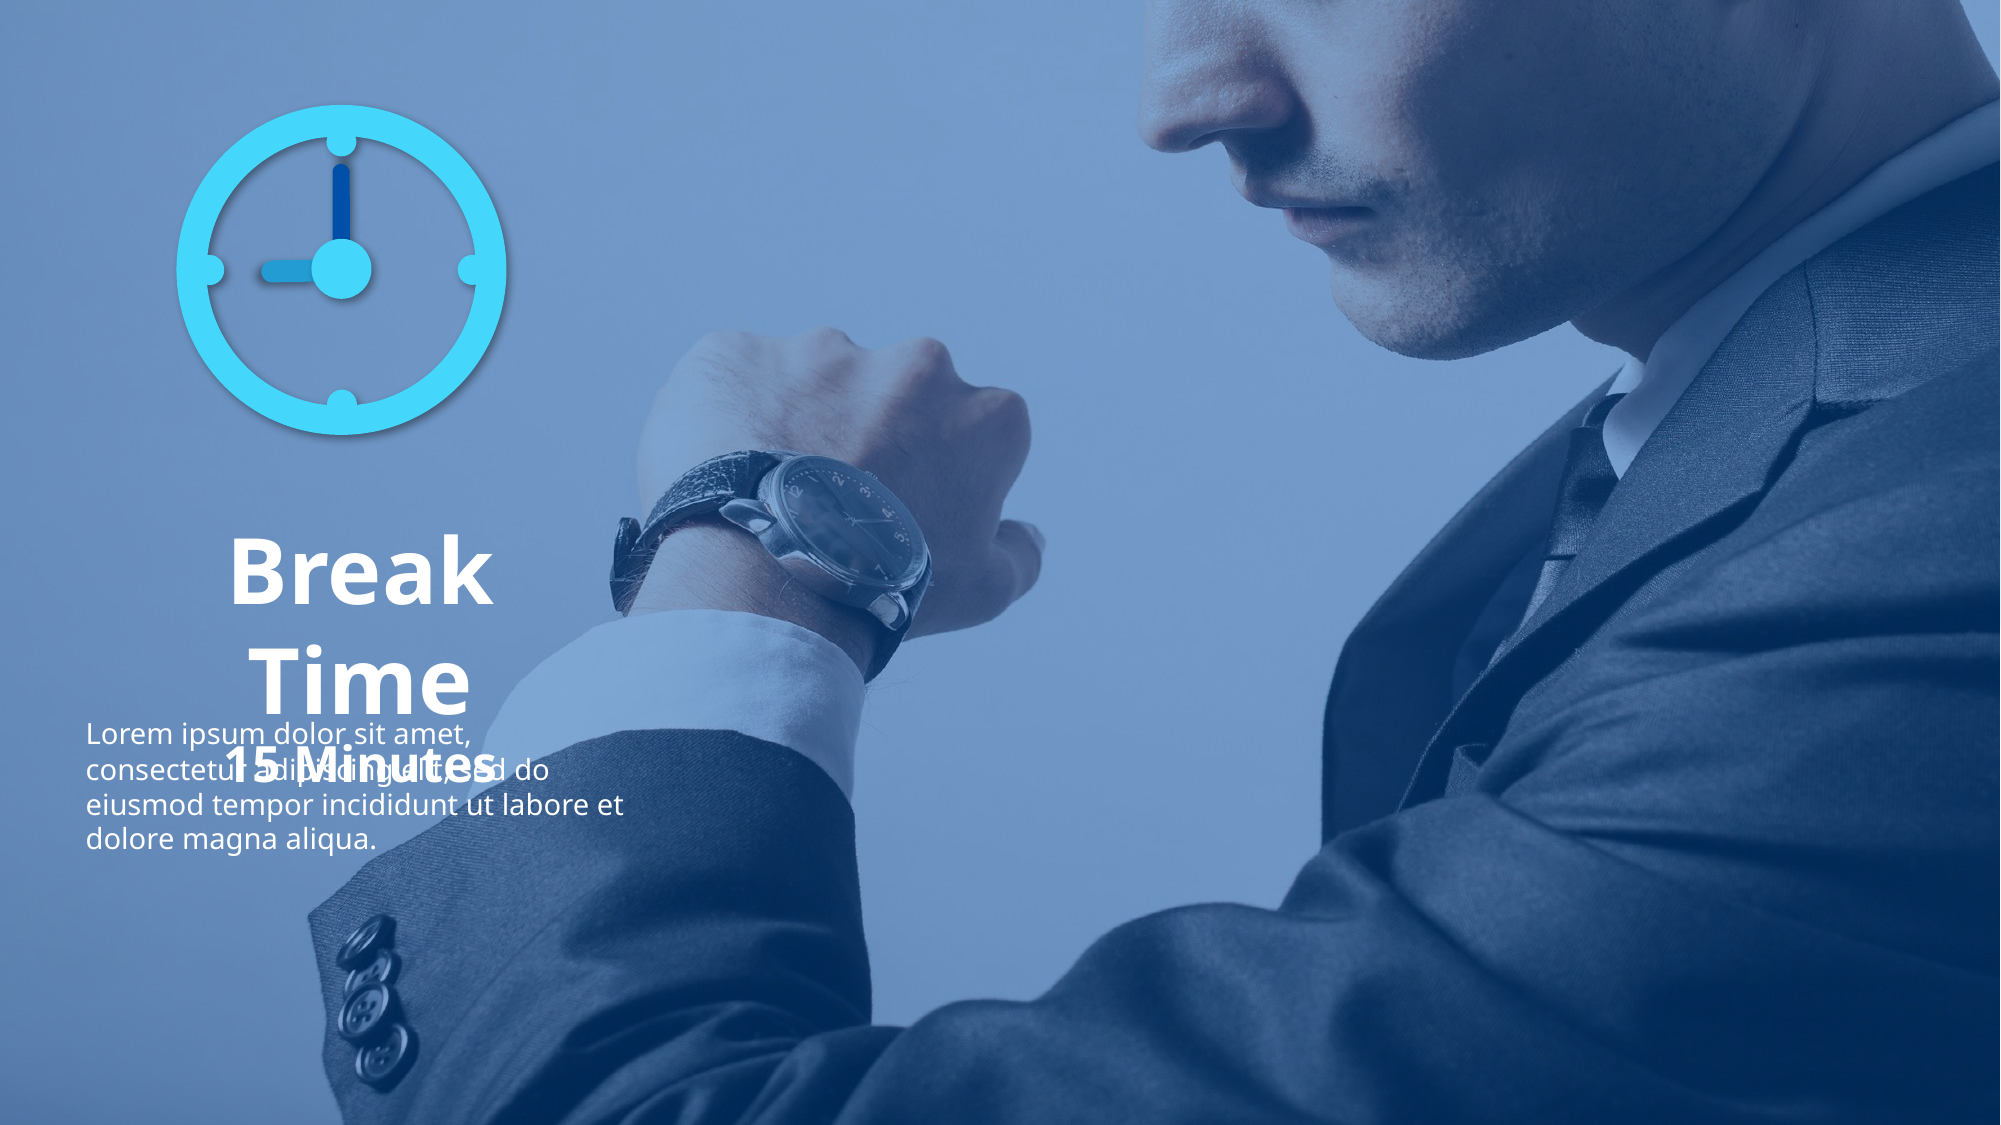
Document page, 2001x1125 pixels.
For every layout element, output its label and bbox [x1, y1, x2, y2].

text_box [291, 291, 379, 373]
text_box [70, 505, 641, 830]
text_box [175, 103, 508, 436]
text_box [0, 0, 2000, 1125]
text_box [262, 237, 431, 291]
text_box [291, 176, 379, 237]
